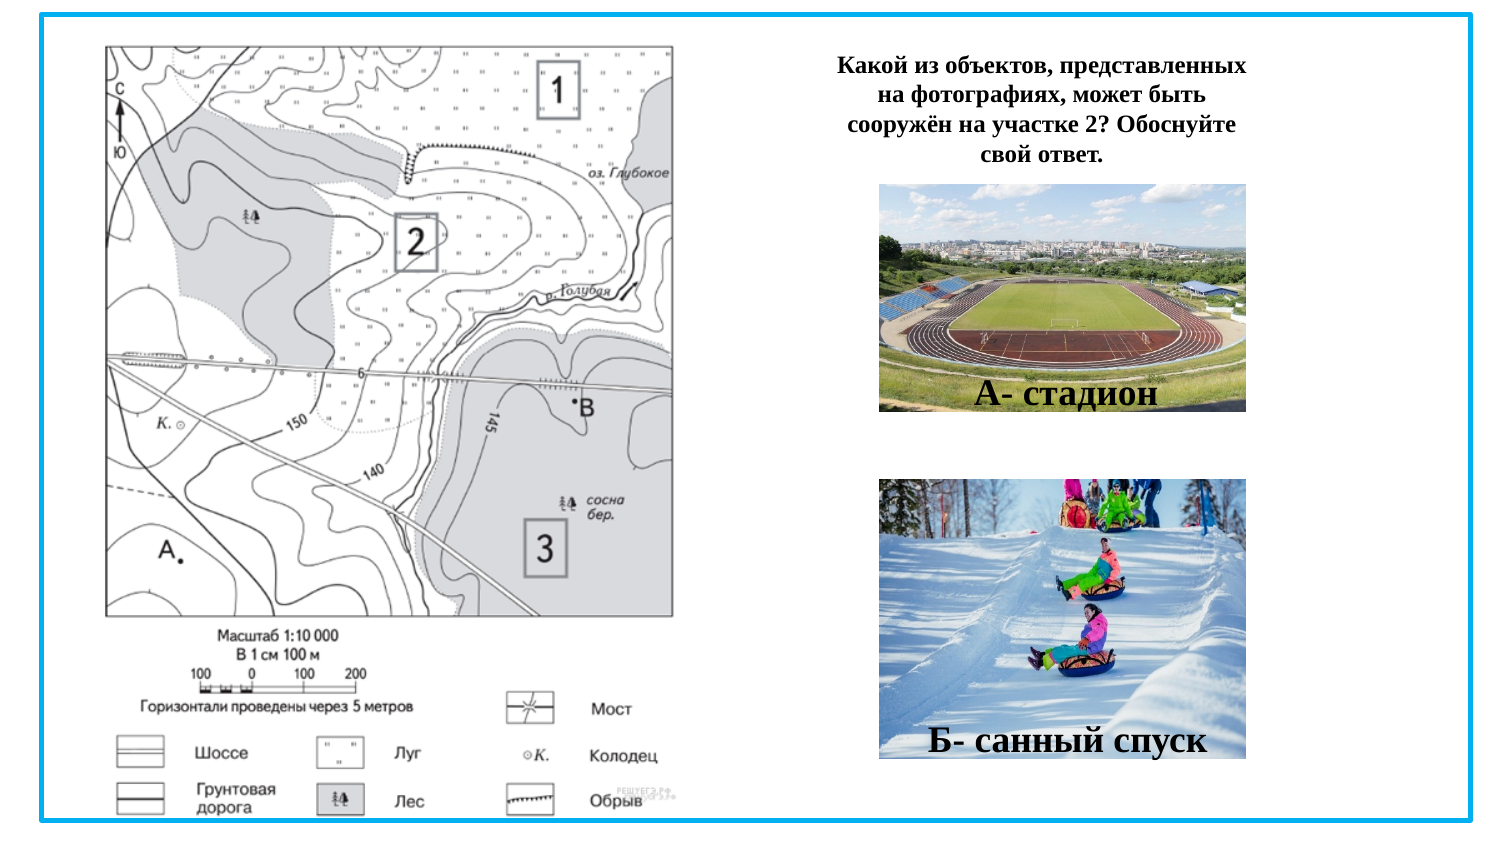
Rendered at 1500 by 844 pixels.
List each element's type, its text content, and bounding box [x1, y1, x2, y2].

picture [878, 478, 1246, 760]
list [103, 43, 676, 824]
text_box [39, 12, 1473, 823]
picture [878, 184, 1246, 412]
text_box Б- санный спуск [913, 707, 1280, 768]
